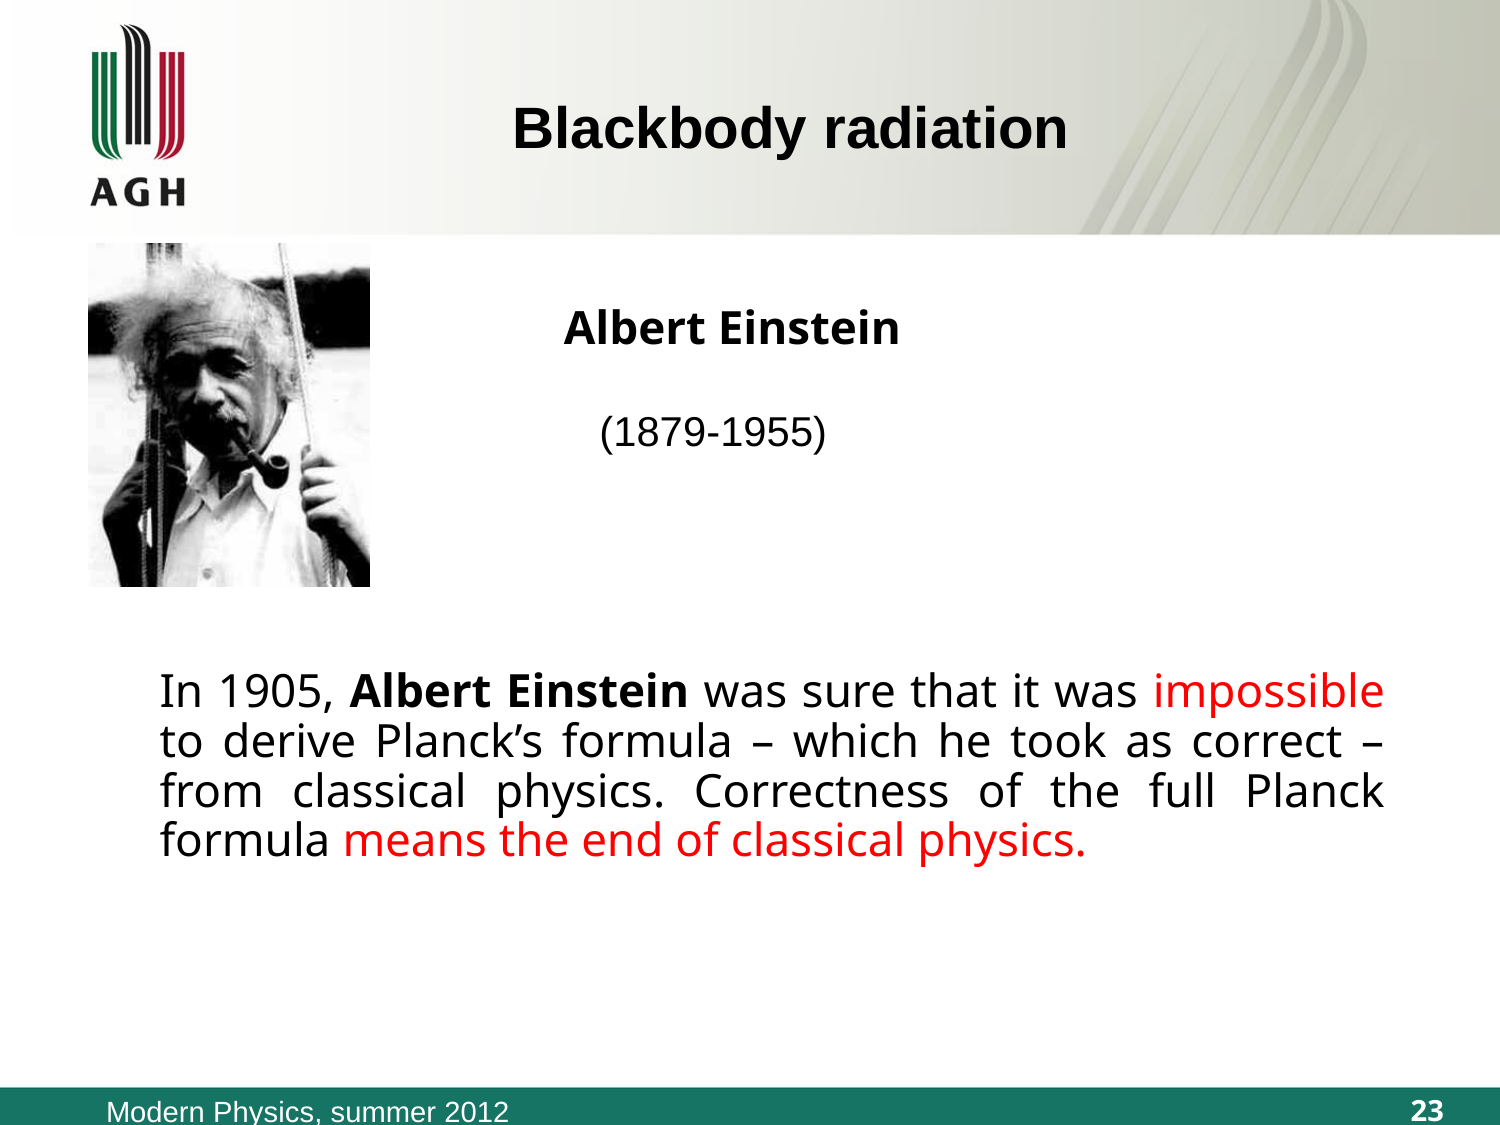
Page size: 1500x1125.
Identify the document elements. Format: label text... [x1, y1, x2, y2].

text_box In 1905, Albert Einstein was sure that it was impossible to derive Planck’s formula – which he took as correct – from classical physics. Correctness of the full Planck formula means the end of classical physics. [88, 656, 1400, 894]
footer Modern Physics, summer 2012 [0, 1085, 616, 1125]
text_box (1879-1955) [584, 397, 892, 462]
picture [0, 0, 1500, 1125]
text_box Albert Einstein [549, 290, 999, 361]
title Blackbody radiation [277, 77, 1306, 173]
